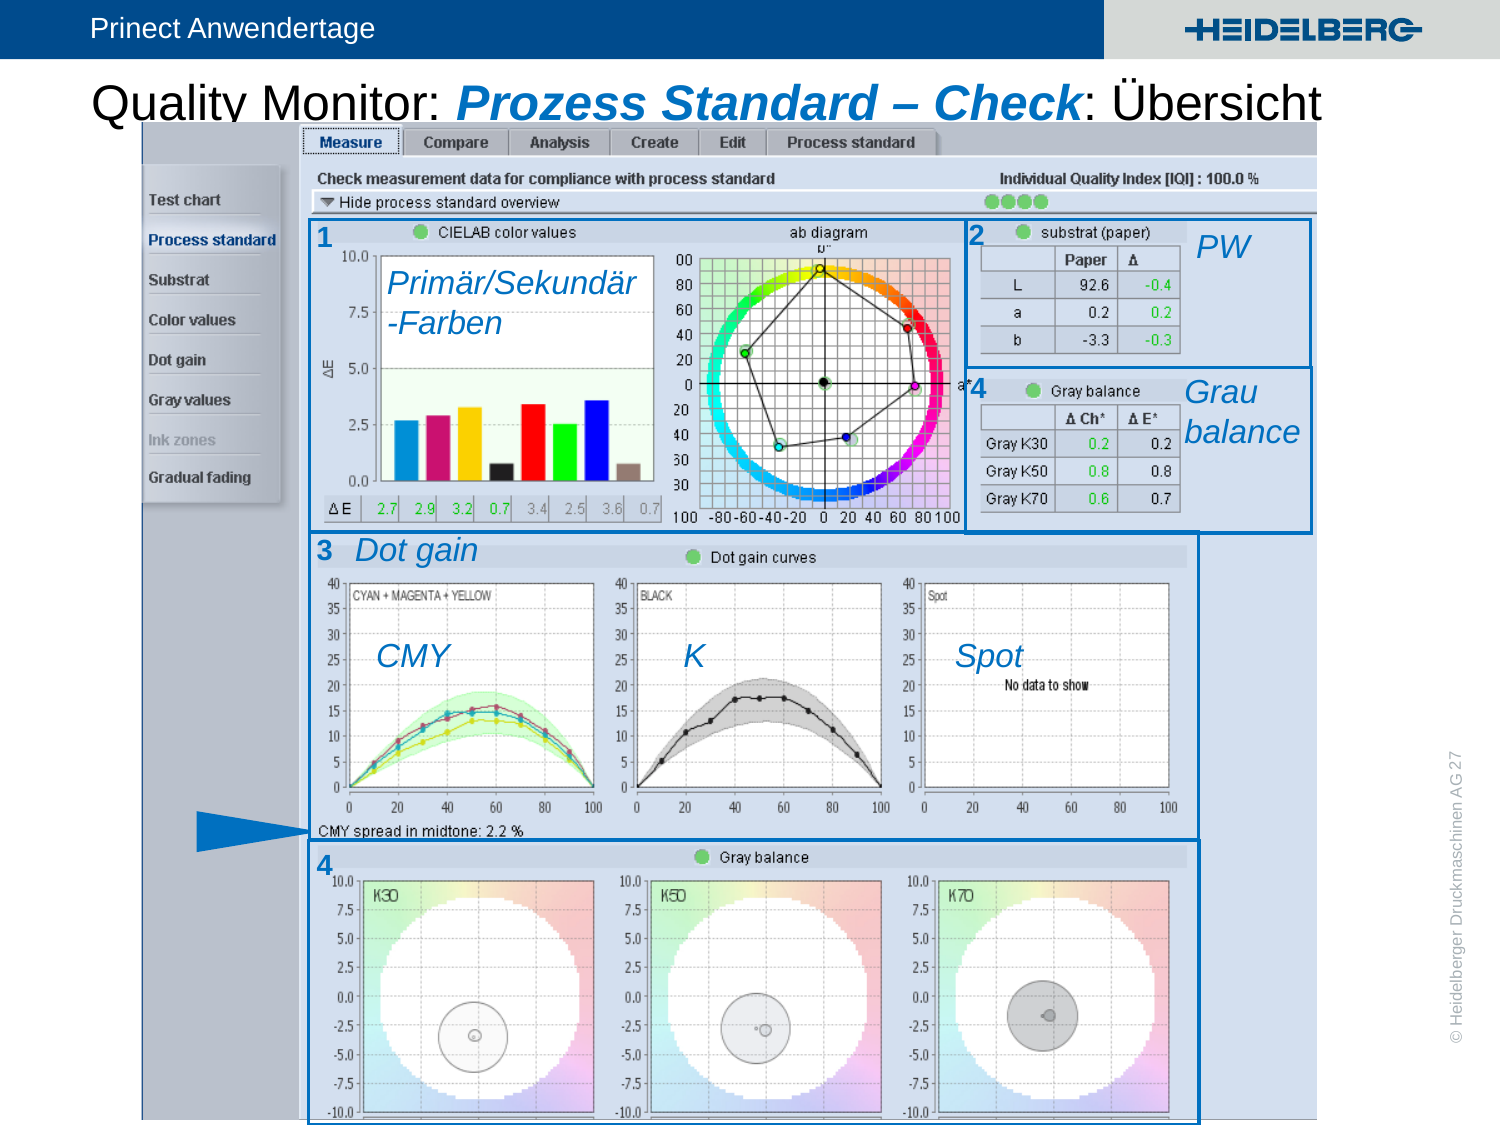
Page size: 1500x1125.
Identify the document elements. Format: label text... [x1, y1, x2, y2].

title Quality Monitor: Prozess Standard – Check: Übersicht [76, 46, 1424, 206]
picture [141, 122, 1318, 1120]
slide_number 27 [1435, 148, 1473, 782]
text_box Grau balance [1323, 362, 1329, 457]
